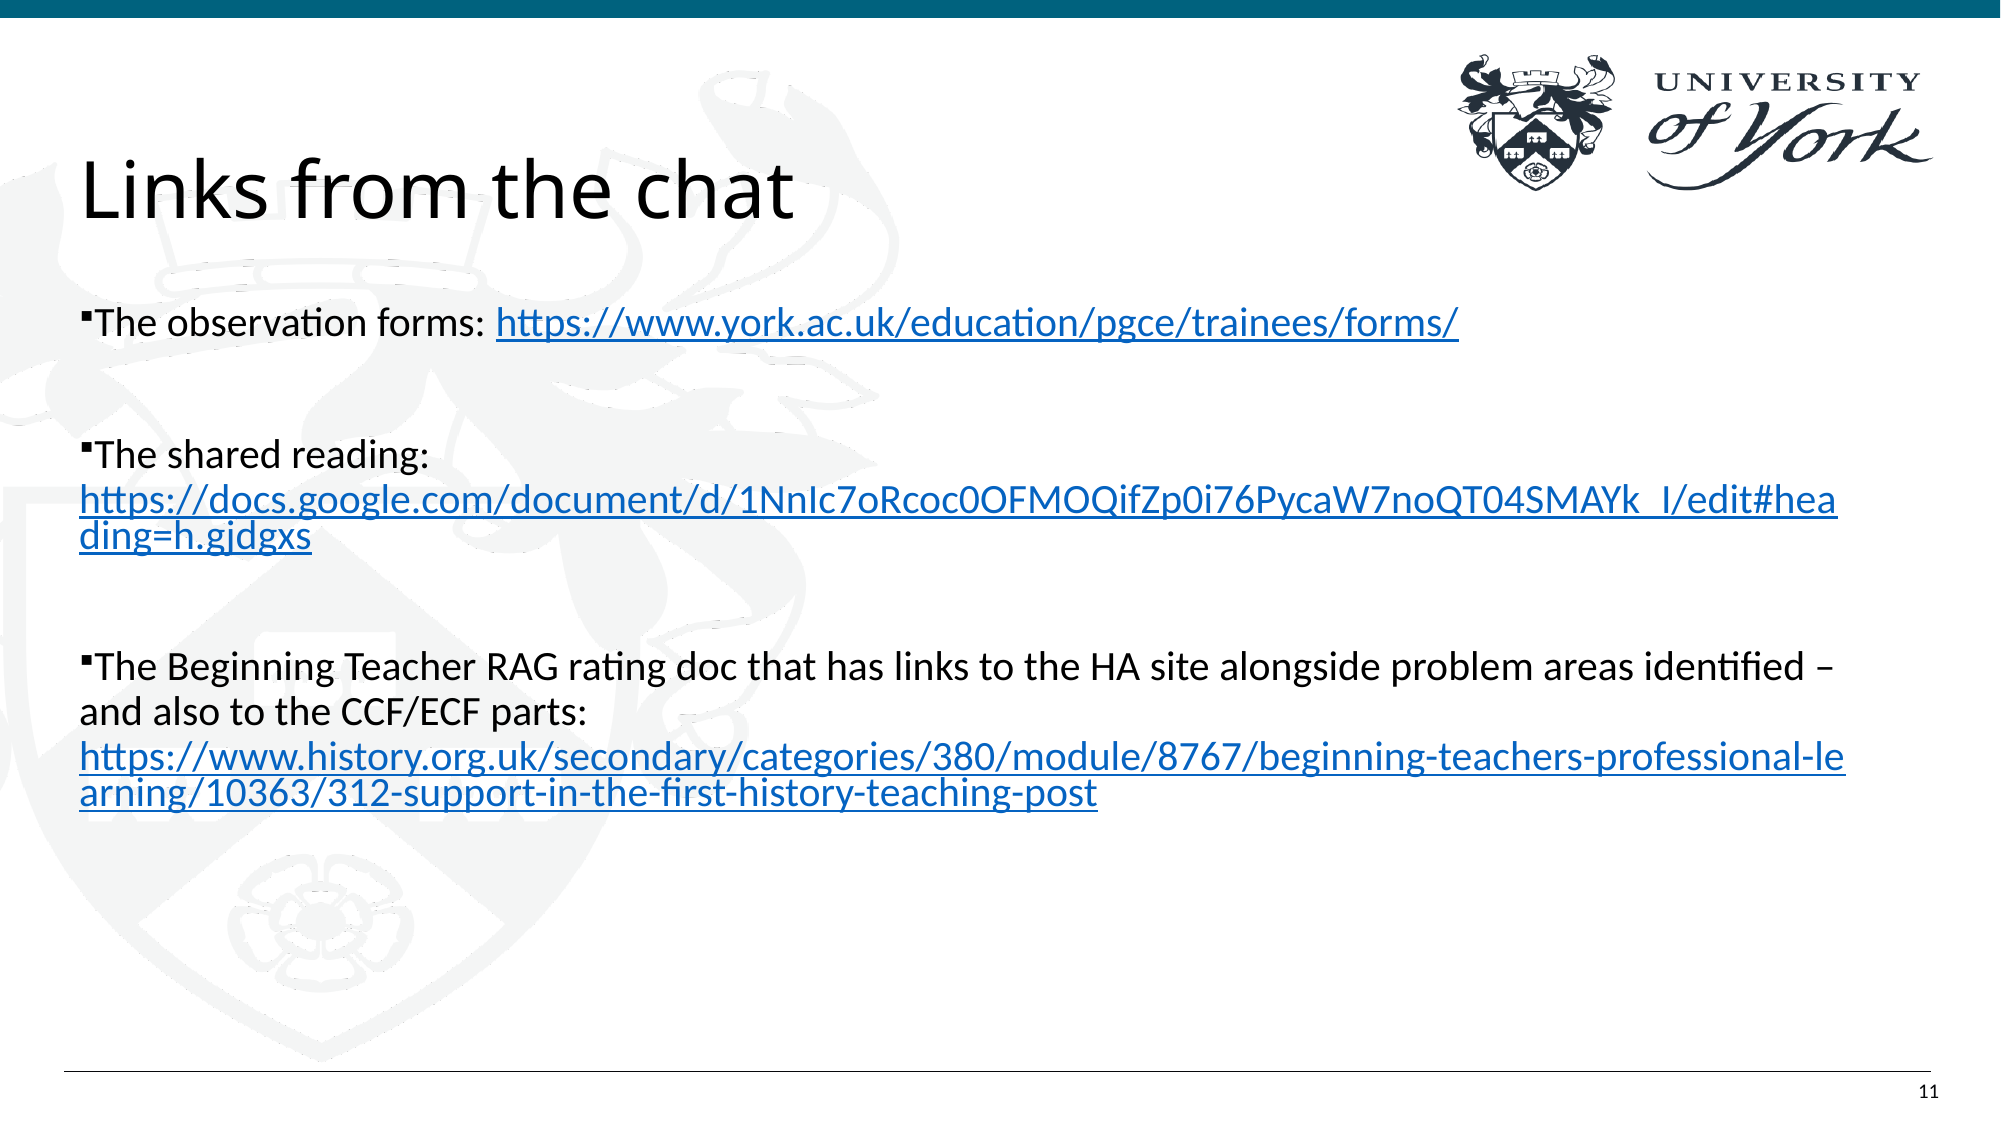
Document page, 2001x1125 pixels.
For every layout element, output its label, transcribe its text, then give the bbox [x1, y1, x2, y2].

title Links from the chat [64, 129, 1133, 257]
list The observation forms: https://www.york.ac.uk/education/pgce/trainees/forms/ The shared reading: https://docs.google.com/document/d/1NnIc7oRcoc0OFMOQifZp0i76PycaW7noQT04SMAYk_I/edit#heading=h.gjdgxs The Beginning Teacher RAG rating doc that has links to the HA site alongside problem areas identified – and also to the CCF/ECF parts: https://www.history.org.uk/secondary/categories/380/module/8767/beginning-teachers-professional-learning/10363/312-support-in-the-first-history-teaching-post [64, 293, 1863, 996]
